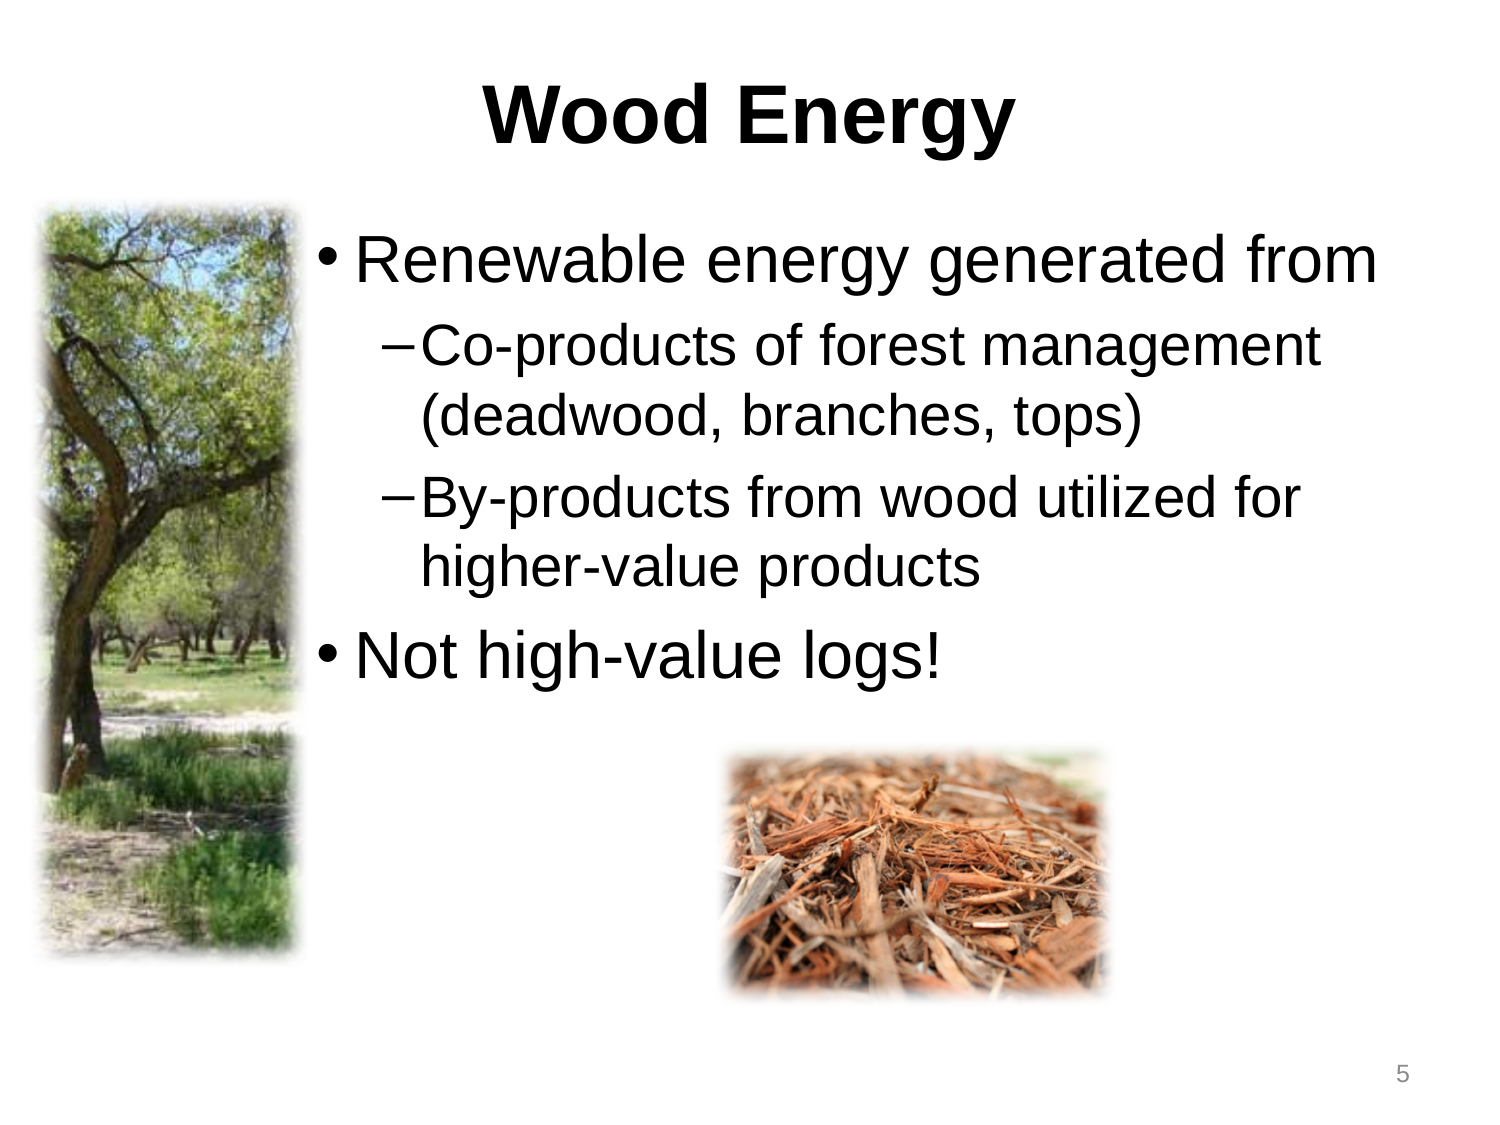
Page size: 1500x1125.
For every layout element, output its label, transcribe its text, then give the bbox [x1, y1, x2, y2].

title Wood Energy [75, 45, 1425, 175]
slide_number 5 [1074, 1042, 1425, 1103]
list Renewable energy generated from Co-products of forest management (deadwood, branches, tops) By-products from wood utilized for higher-value products Not high-value logs! [312, 208, 1483, 951]
picture [714, 739, 1117, 1008]
picture [29, 196, 308, 968]
